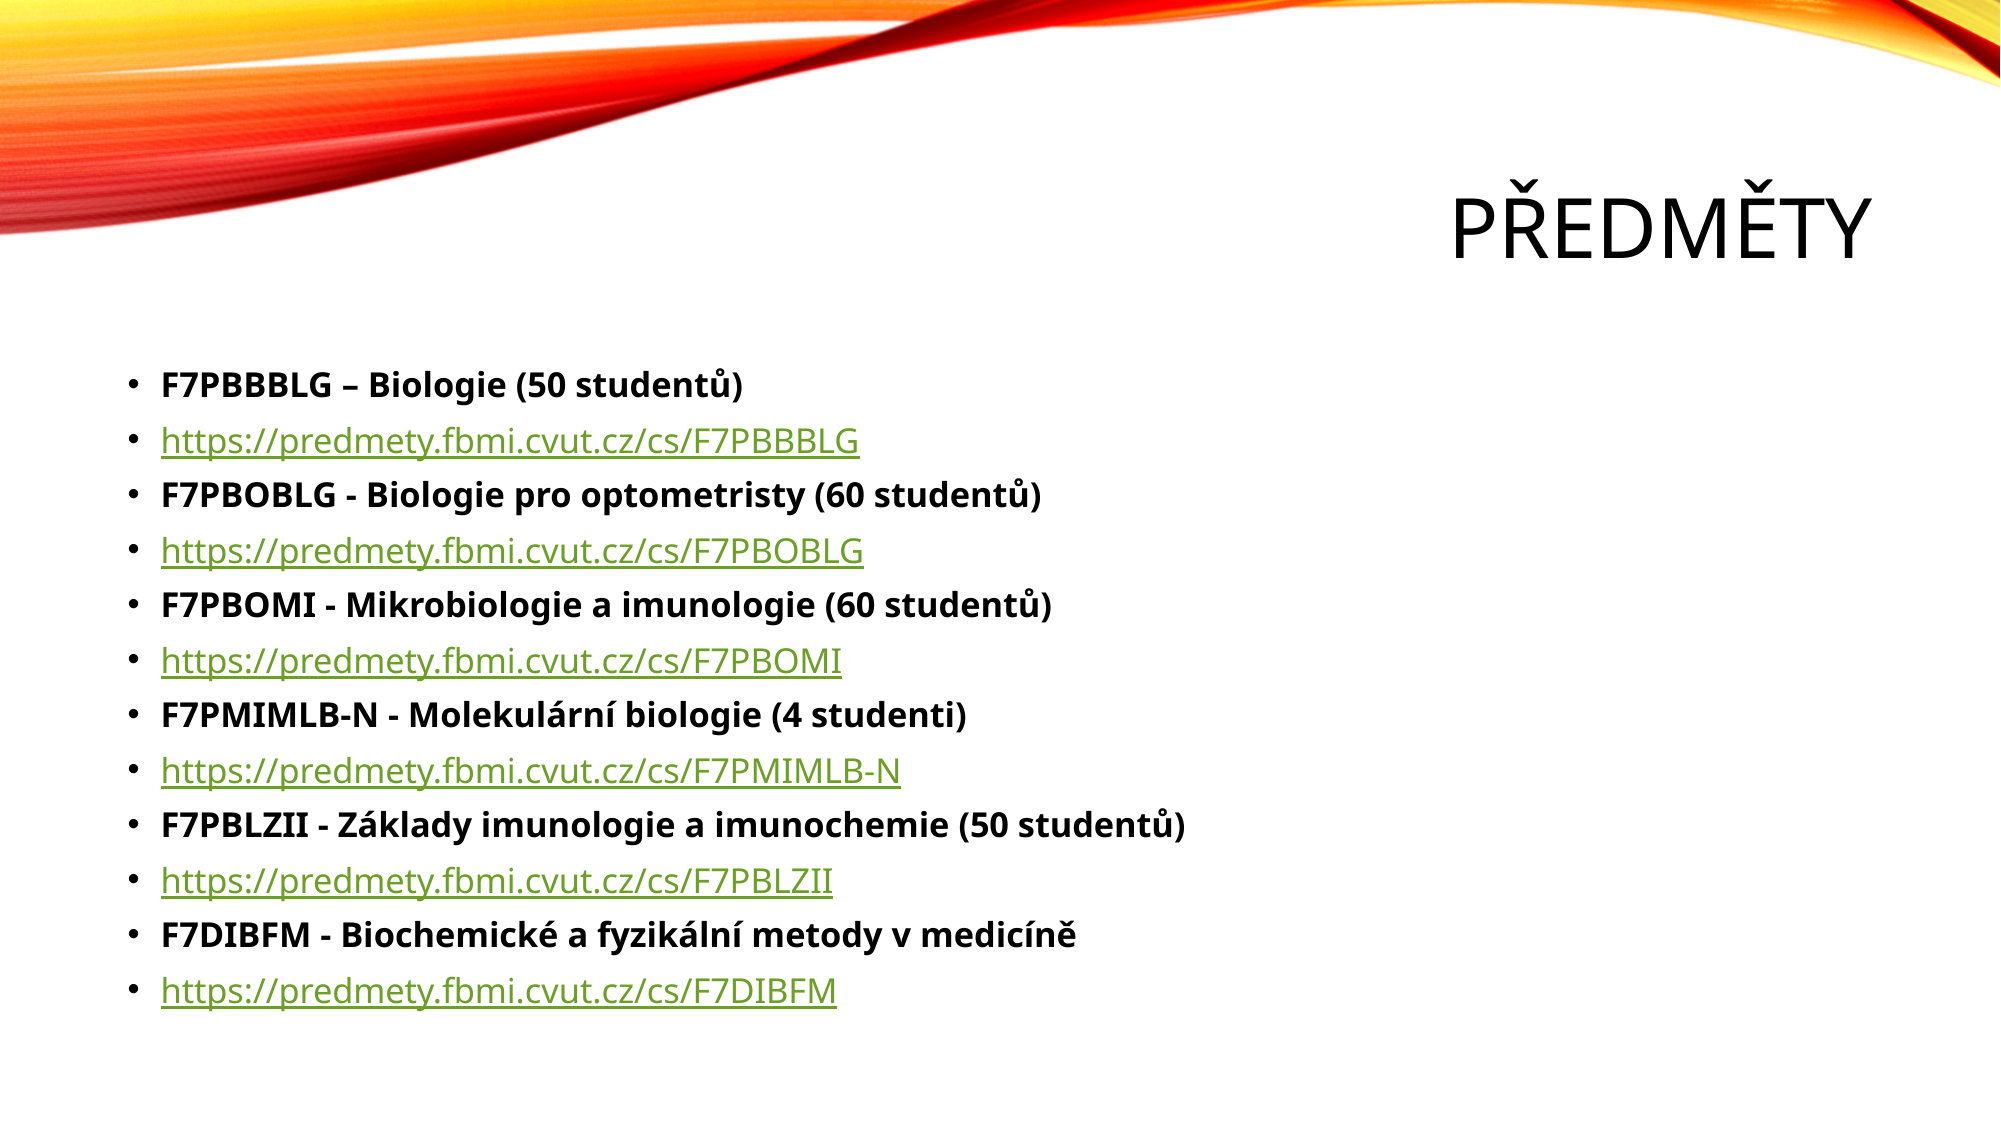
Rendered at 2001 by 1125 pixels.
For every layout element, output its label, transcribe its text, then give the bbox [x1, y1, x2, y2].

title Předměty [474, 125, 1888, 338]
picture [0, 0, 2000, 237]
list F7PBBBLG – Biologie (50 studentů) https://predmety.fbmi.cvut.cz/cs/F7PBBBLG F7PBOBLG - Biologie pro optometristy (60 studentů) https://predmety.fbmi.cvut.cz/cs/F7PBOBLG F7PBOMI - Mikrobiologie a imunologie (60 studentů) https://predmety.fbmi.cvut.cz/cs/F7PBOMI F7PMIMLB-N - Molekulární biologie (4 studenti) https://predmety.fbmi.cvut.cz/cs/F7PMIMLB-N F7PBLZII - Základy imunologie a imunochemie (50 studentů) https://predmety.fbmi.cvut.cz/cs/F7PBLZII F7DIBFM - Biochemické a fyzikální metody v medicíně https://predmety.fbmi.cvut.cz/cs/F7DIBFM [112, 360, 1888, 1021]
